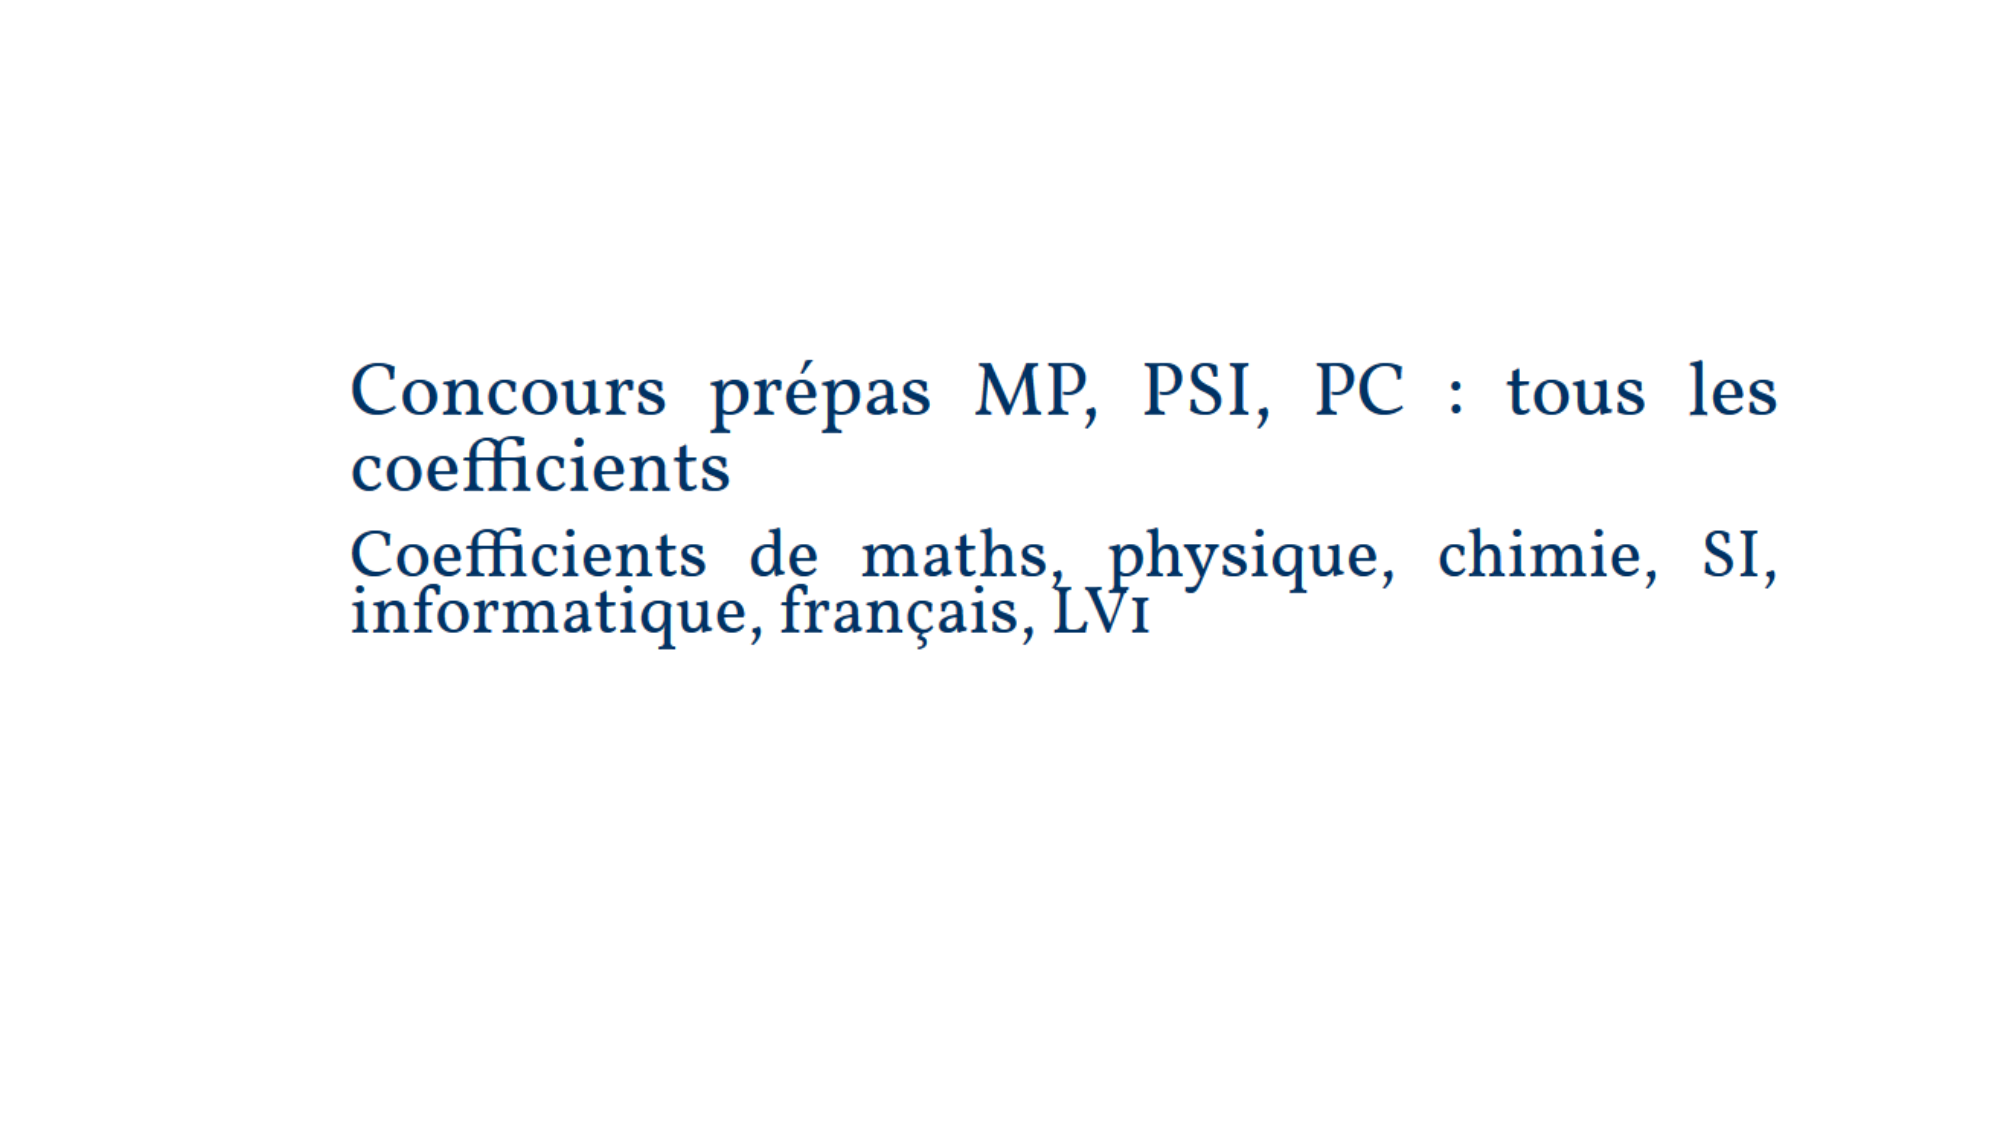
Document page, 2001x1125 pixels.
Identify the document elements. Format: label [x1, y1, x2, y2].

picture [258, 348, 1828, 687]
